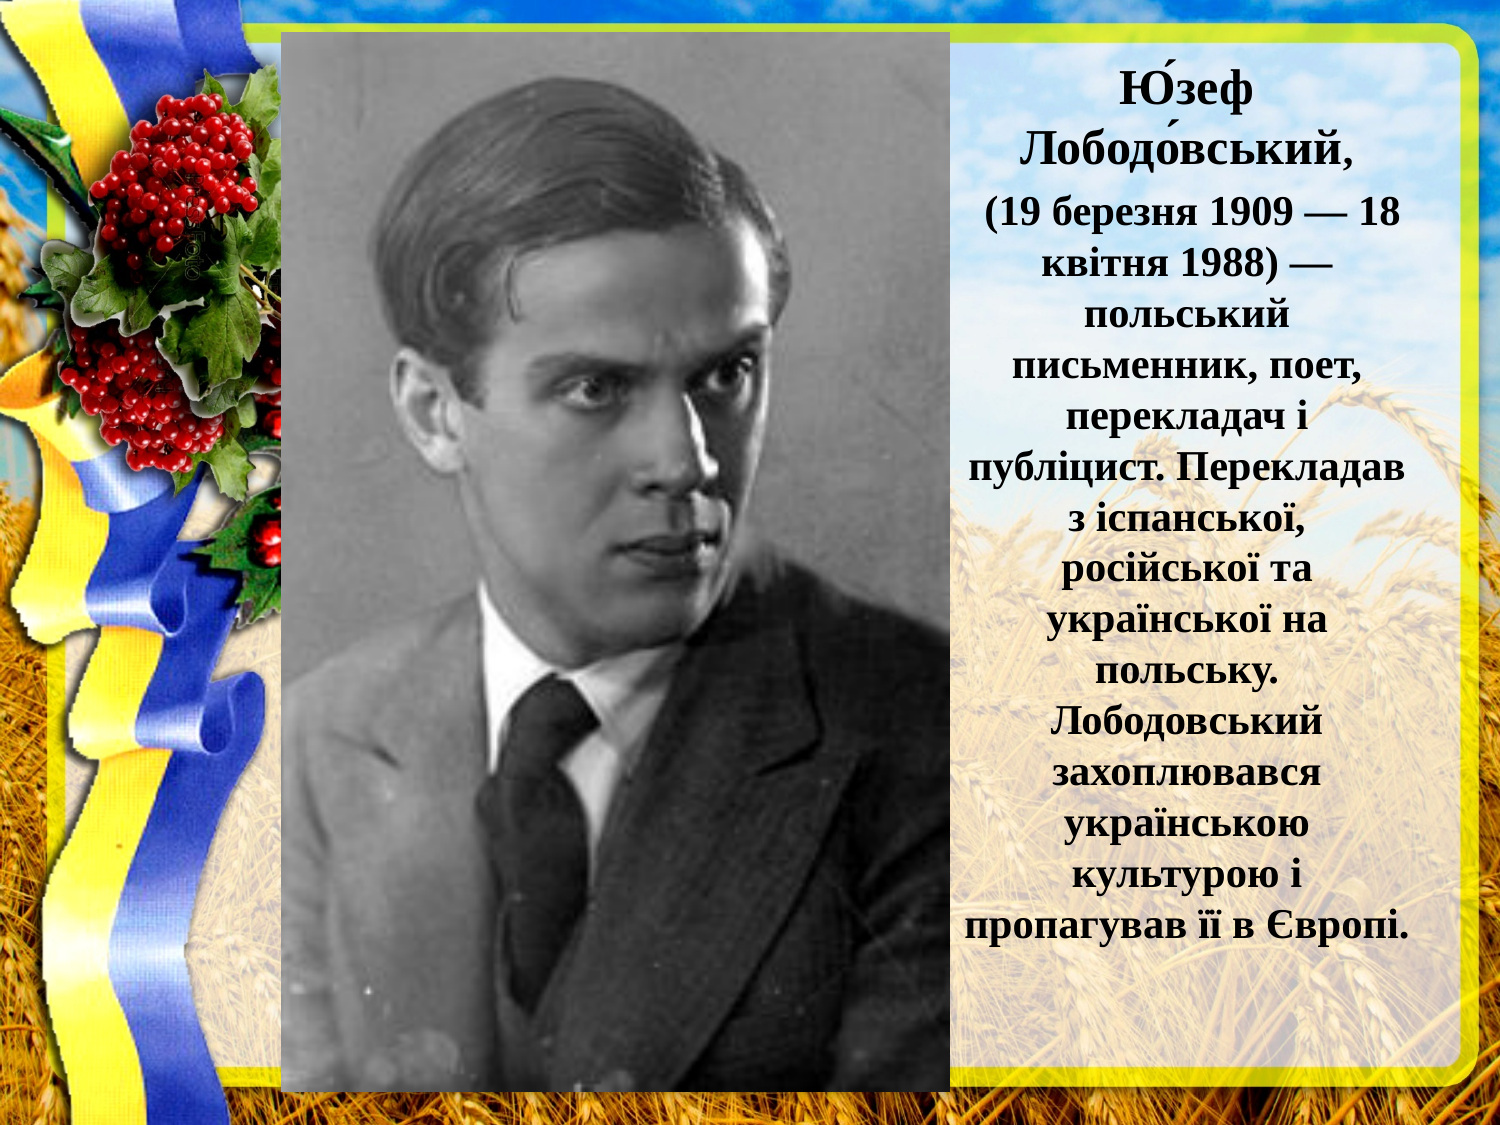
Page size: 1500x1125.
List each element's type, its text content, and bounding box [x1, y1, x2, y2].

picture [0, 0, 1500, 1125]
list Ю́зеф Лободо́вський, (19 березня 1909 — 18 квітня 1988) — польський письменник, поет, перекладач і публіцист. Перекладав з іспанської, російської та української на польську. Лободовський захоплювався українською культурою і пропагував її в Європі. [954, 46, 1425, 1005]
